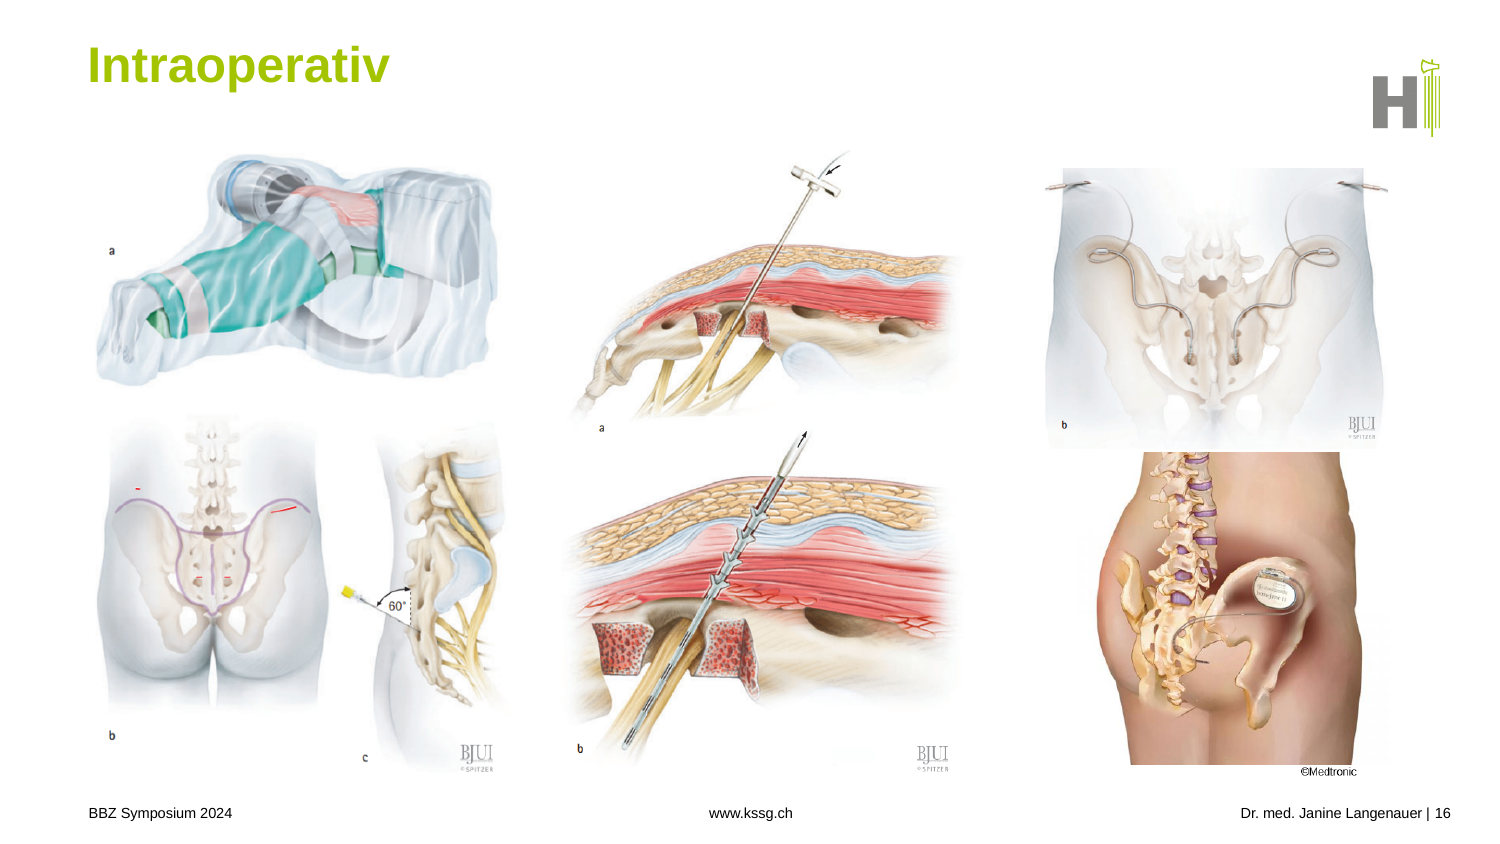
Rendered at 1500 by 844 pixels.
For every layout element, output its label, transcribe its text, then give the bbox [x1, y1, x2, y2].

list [83, 114, 511, 784]
picture [1045, 168, 1388, 449]
title Intraoperativ [87, 32, 1298, 151]
picture [1077, 452, 1390, 784]
picture [1373, 59, 1440, 137]
picture [560, 150, 964, 784]
